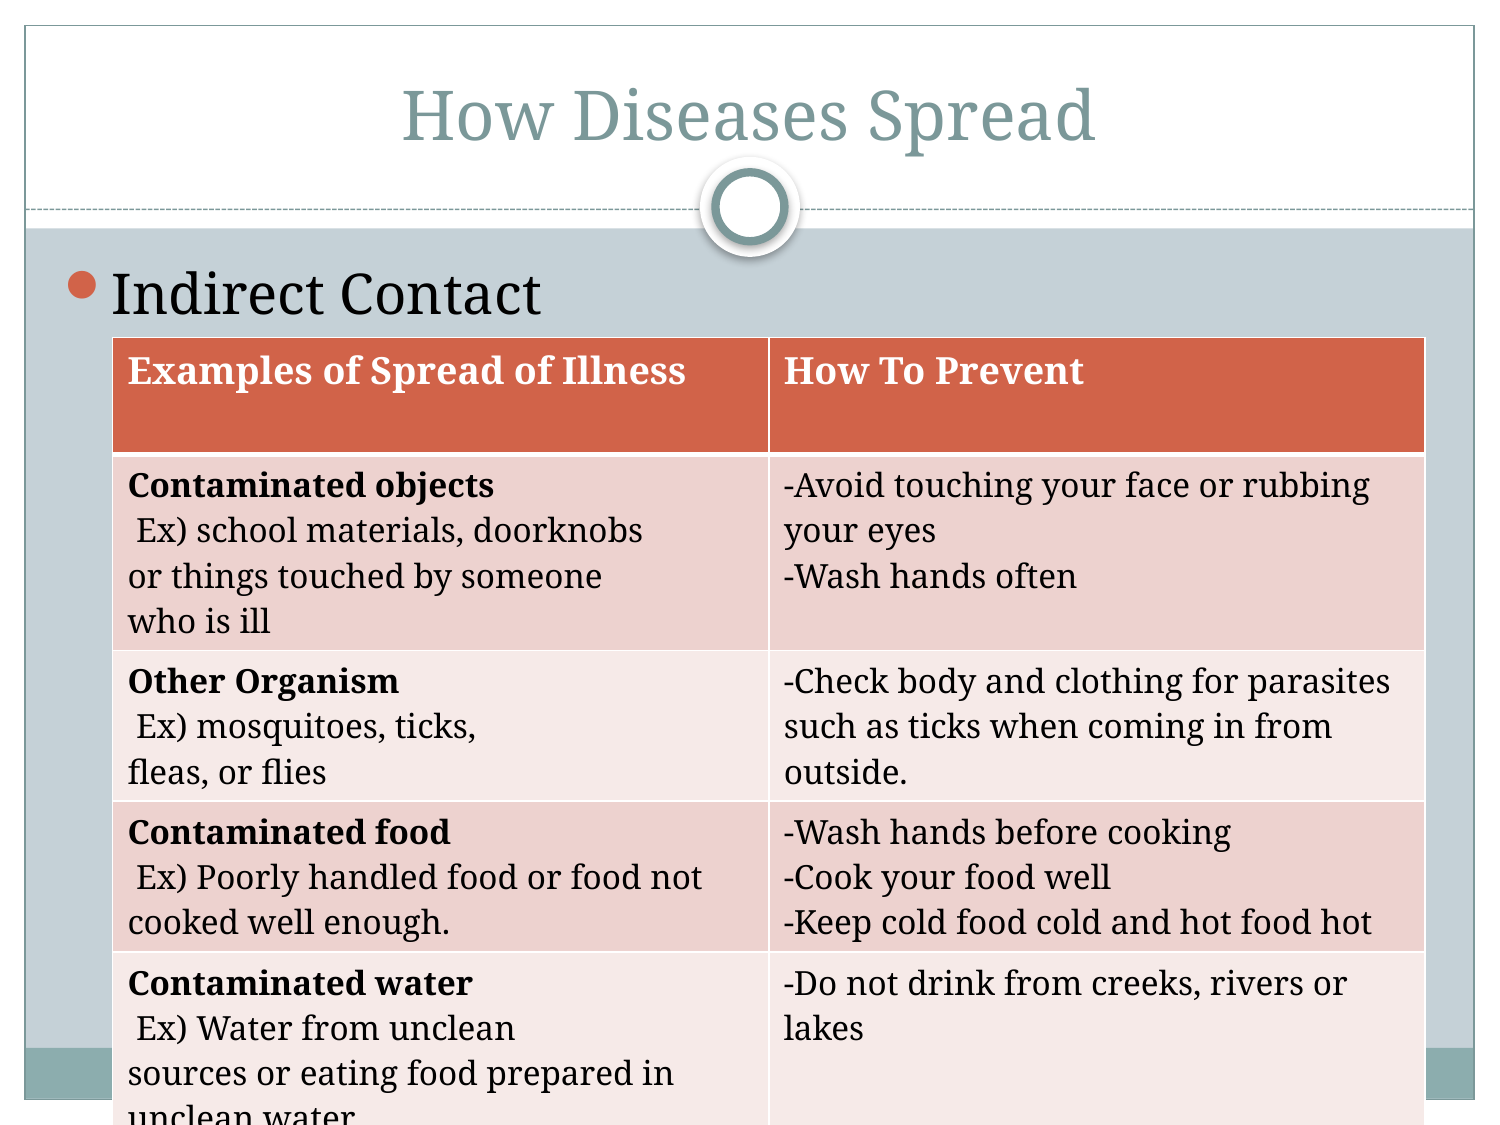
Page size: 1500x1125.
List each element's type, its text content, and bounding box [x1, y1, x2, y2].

table_header How To Prevent [770, 338, 1424, 452]
table_cell -Do not drink from creeks, rivers or lakes [770, 953, 1424, 1125]
table_cell Contaminated food Ex) Poorly handled food or food not cooked well enough. [113, 802, 768, 951]
table_cell Contaminated objects Ex) school materials, doorknobs or things touched by someone who is ill [113, 457, 768, 650]
table_header Examples of Spread of Illness [113, 338, 768, 452]
table_cell -Check body and clothing for parasites such as ticks when coming in from outside. [770, 651, 1424, 800]
list Indirect Contact [49, 250, 1445, 1001]
table_cell Other Organism Ex) mosquitoes, ticks, fleas, or flies [113, 651, 768, 800]
table_cell -Avoid touching your face or rubbing your eyes -Wash hands often [770, 457, 1424, 650]
table_cell -Wash hands before cooking -Cook your food well -Keep cold food cold and hot food hot [770, 802, 1424, 951]
title How Diseases Spread [49, 37, 1450, 162]
table_cell Contaminated water Ex) Water from unclean sources or eating food prepared in unclean water. [113, 953, 768, 1125]
